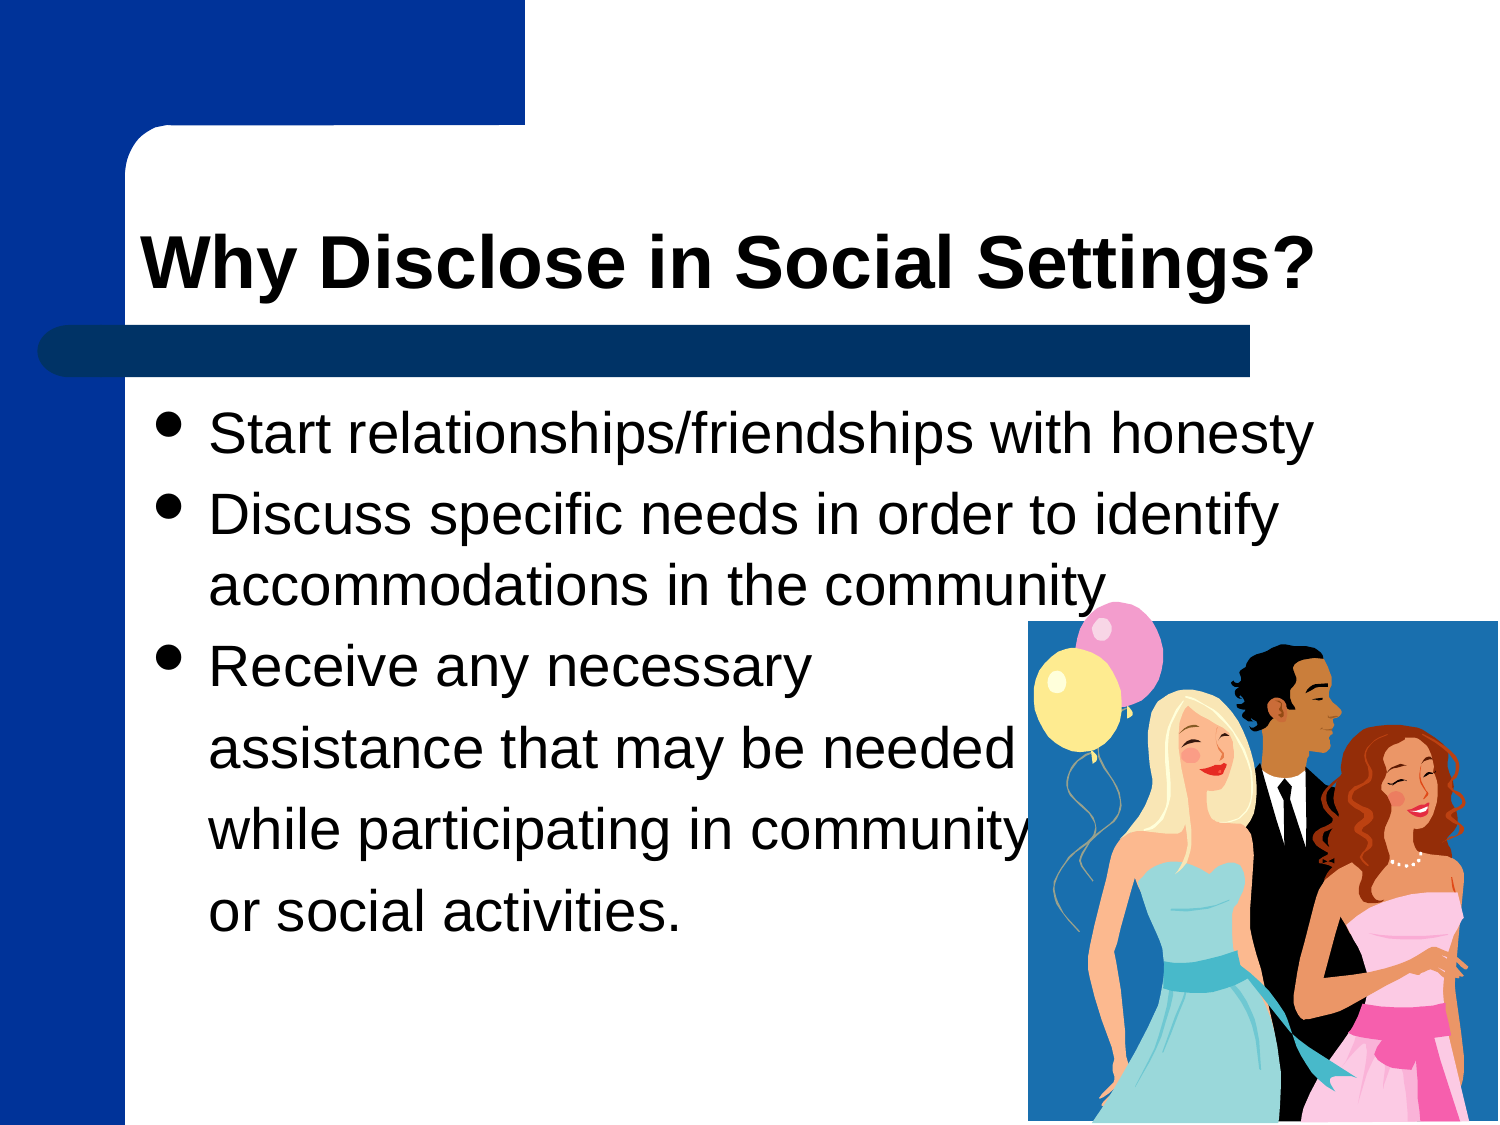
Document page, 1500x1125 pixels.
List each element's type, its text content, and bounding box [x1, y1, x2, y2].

list Start relationships/friendships with honesty Discuss specific needs in order to identify accommodations in the community Receive any necessary assistance that may be needed while participating in community or social activities. [137, 387, 1400, 999]
title Why Disclose in Social Settings? [124, 124, 1426, 313]
picture [1025, 599, 1500, 1125]
